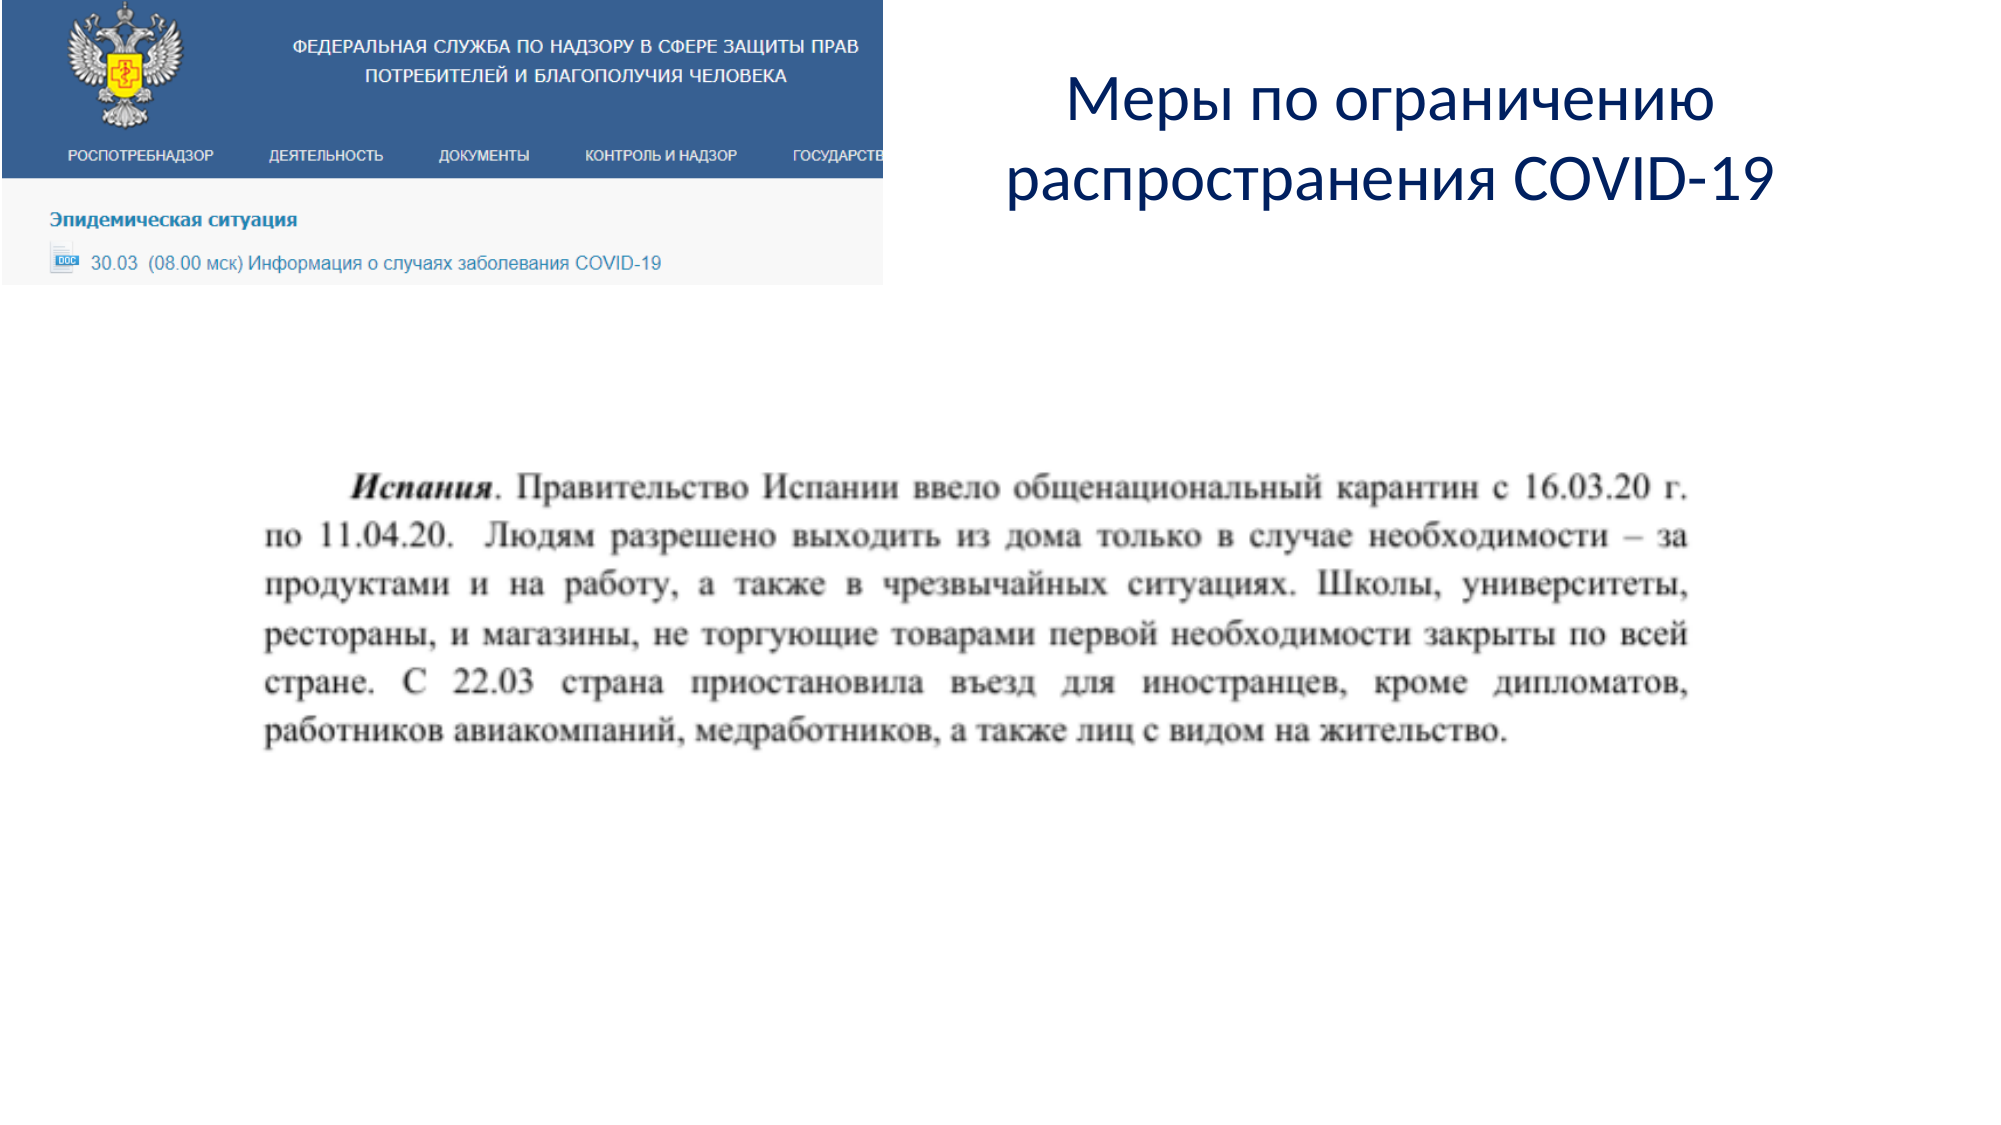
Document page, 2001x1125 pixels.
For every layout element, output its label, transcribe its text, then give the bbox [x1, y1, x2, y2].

picture [2, 0, 883, 285]
text_box Меры по ограничению распространения COVID-19 [883, 46, 1948, 222]
picture [232, 439, 1731, 778]
